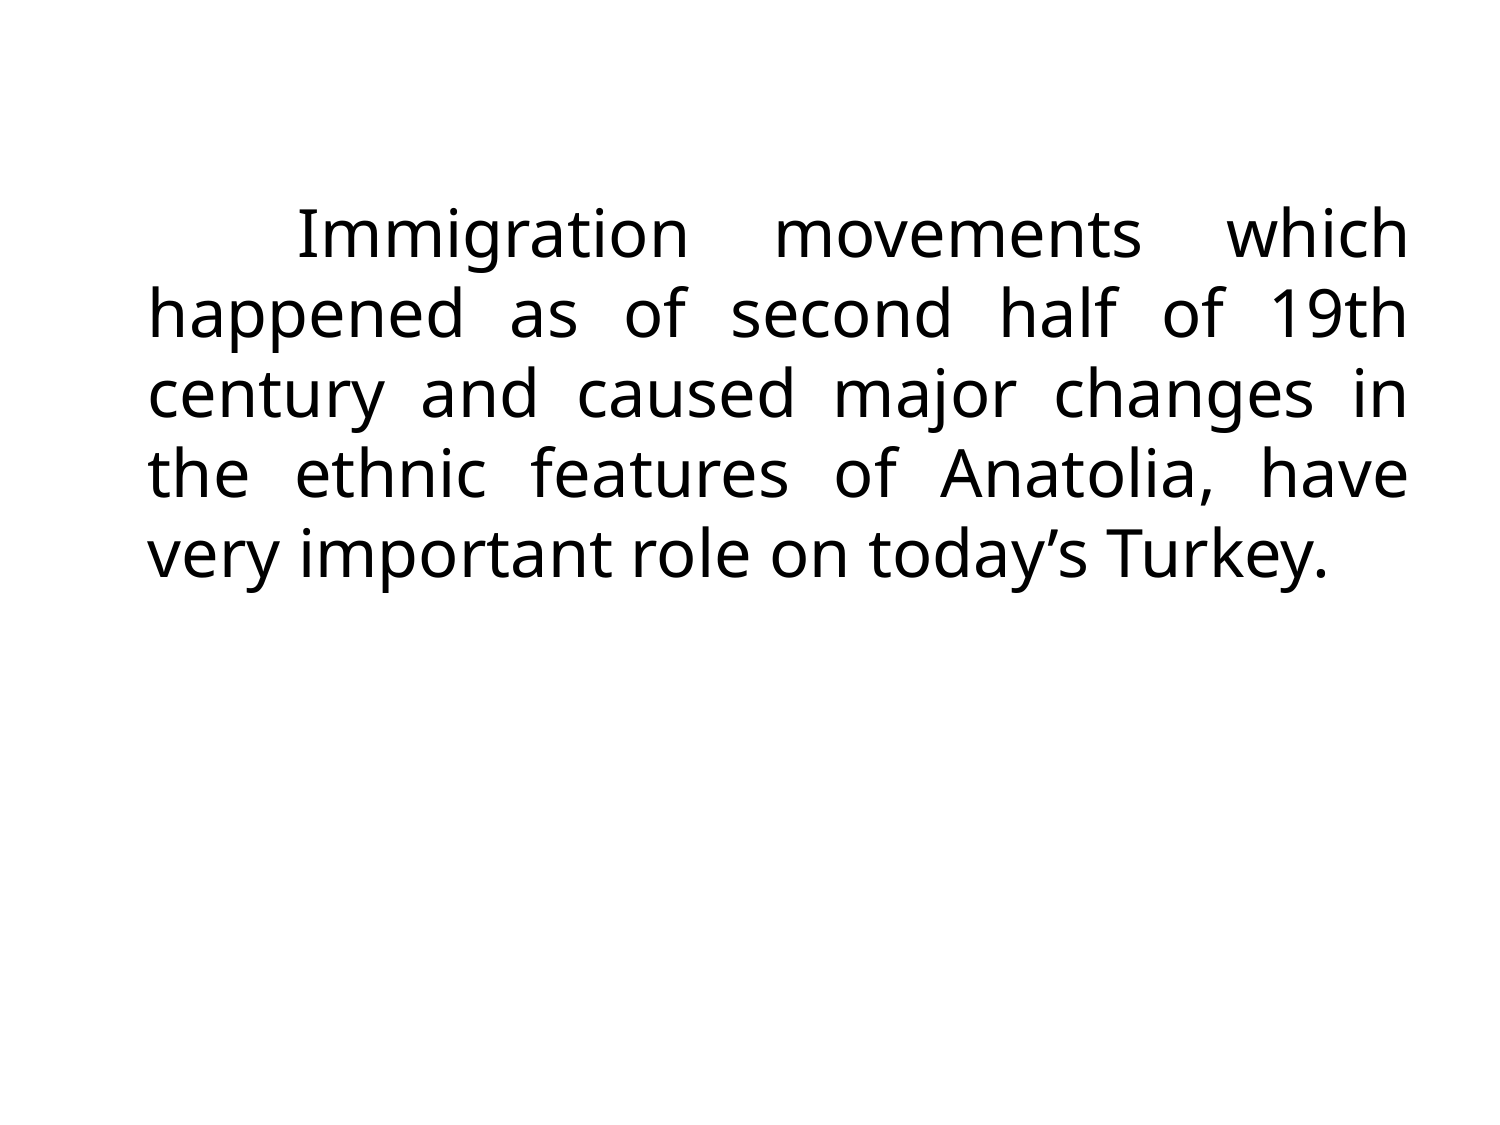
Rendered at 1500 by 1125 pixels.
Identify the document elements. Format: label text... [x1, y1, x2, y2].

list Immigration movements which happened as of second half of 19th century and caused major changes in the ethnic features of Anatolia, have very important role on today’s Turkey. [76, 90, 1427, 917]
